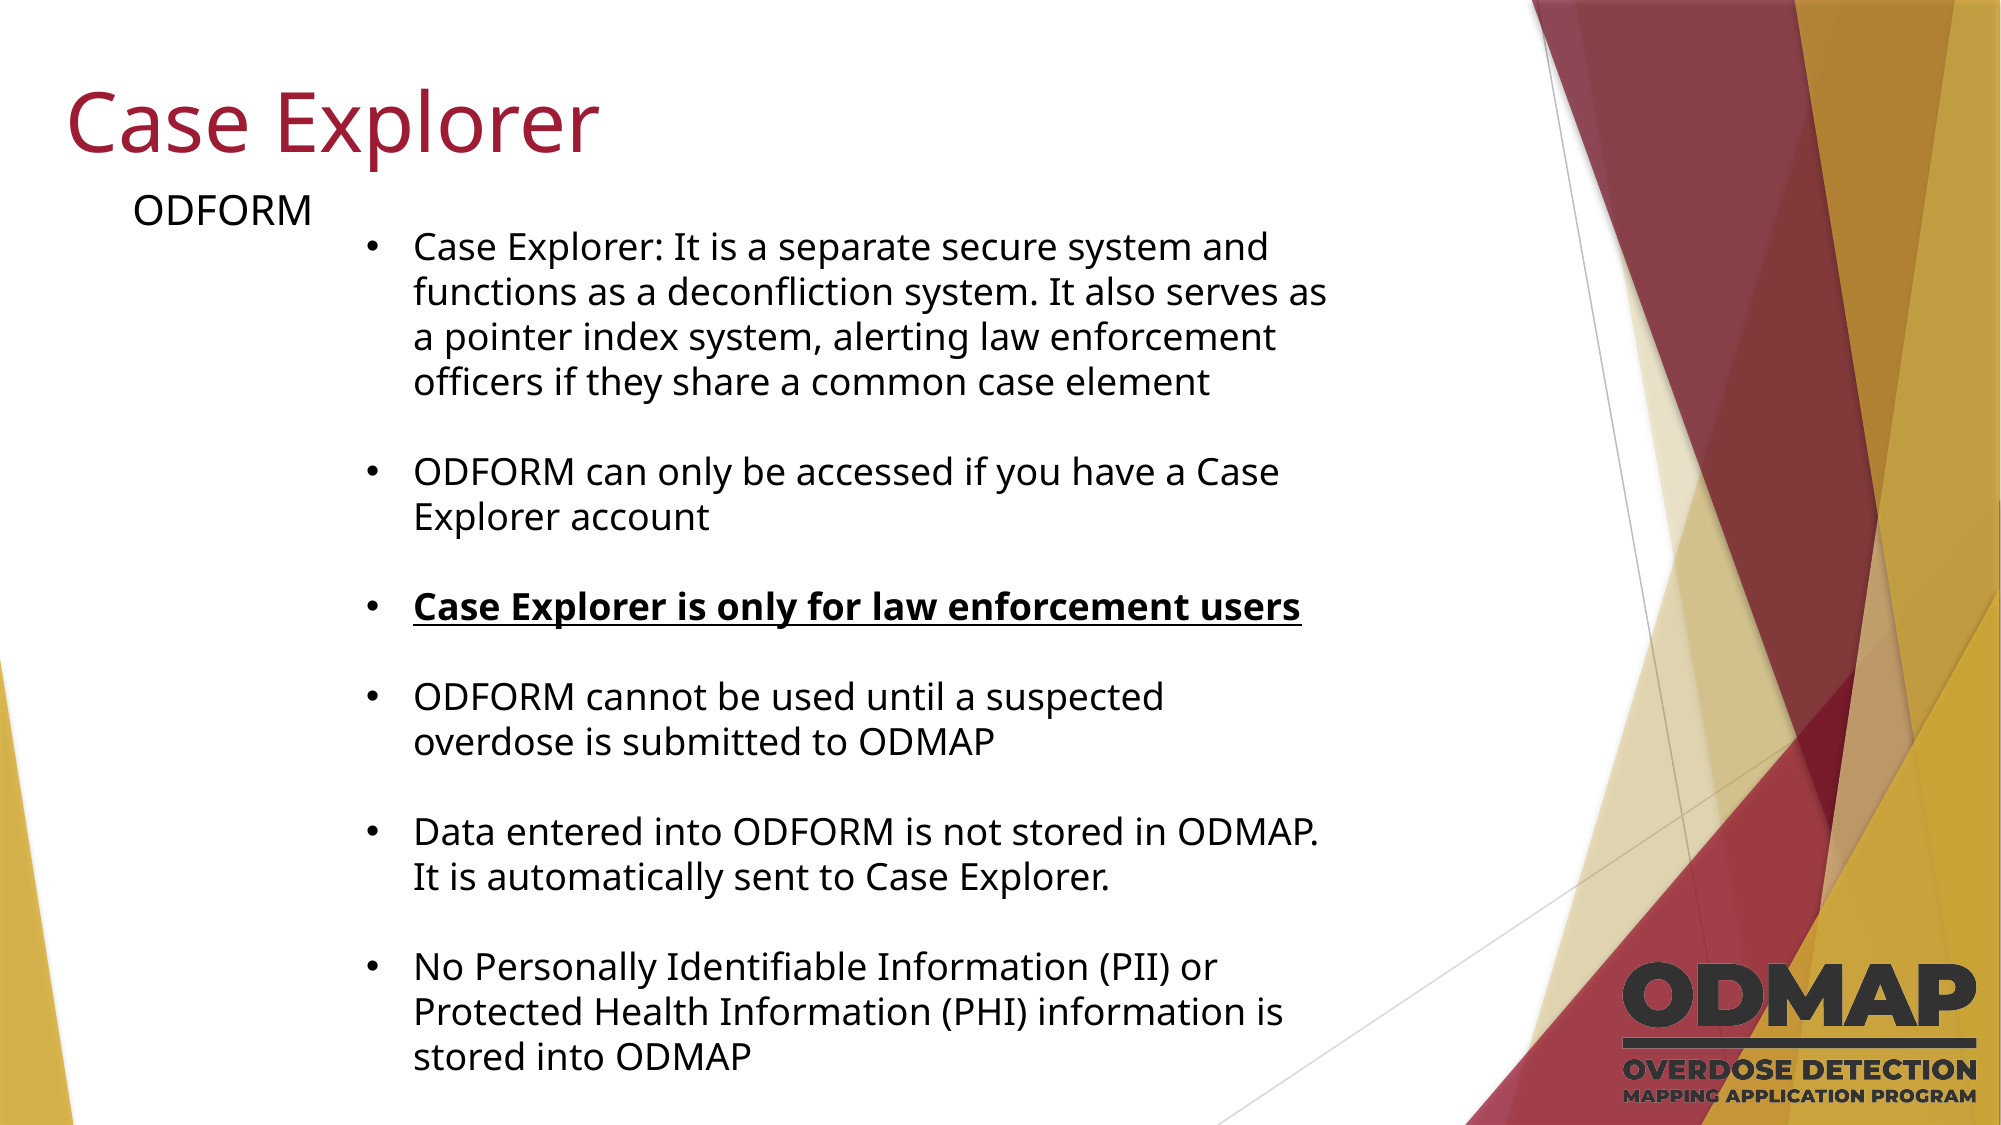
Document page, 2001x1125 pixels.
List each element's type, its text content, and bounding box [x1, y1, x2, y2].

picture [1622, 962, 1995, 1108]
list ODFORM [117, 176, 1528, 318]
title Case Explorer [50, 56, 1461, 177]
text_box Case Explorer: It is a separate secure system and functions as a deconfliction system. It also serves as a pointer index system, alerting law enforcement officers if they share a common case element ODFORM can only be accessed if you have a Case Explorer account Case Explorer is only for law enforcement users ODFORM cannot be used until a suspected overdose is submitted to ODMAP Data entered into ODFORM is not stored in ODMAP. It is automatically sent to Case Explorer. No Personally Identifiable Information (PII) or Protected Health Information (PHI) information is stored into ODMAP [351, 215, 1352, 1086]
